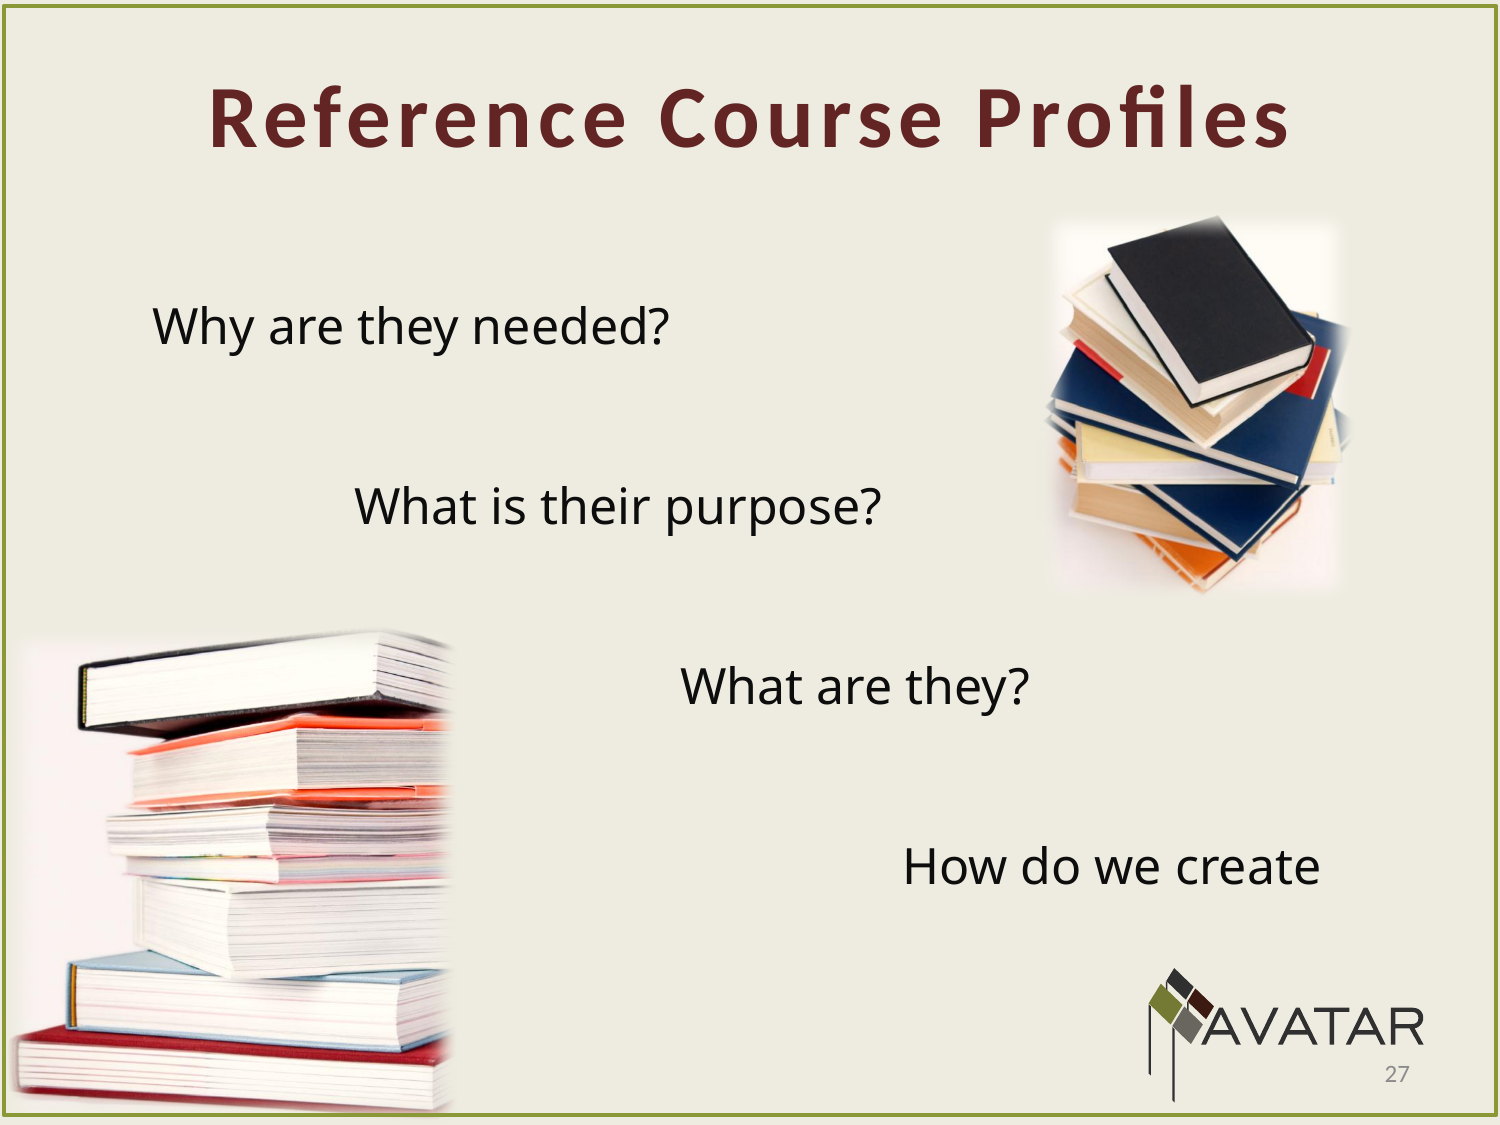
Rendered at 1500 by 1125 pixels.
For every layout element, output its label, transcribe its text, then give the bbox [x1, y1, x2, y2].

picture [1037, 205, 1355, 606]
slide_number 27 [1074, 1042, 1425, 1103]
text_box Why are they needed? What is their purpose? What are they? How do we create them? [463, 1117, 1444, 1125]
picture [3, 624, 458, 1125]
text_box [2, 4, 1498, 1117]
